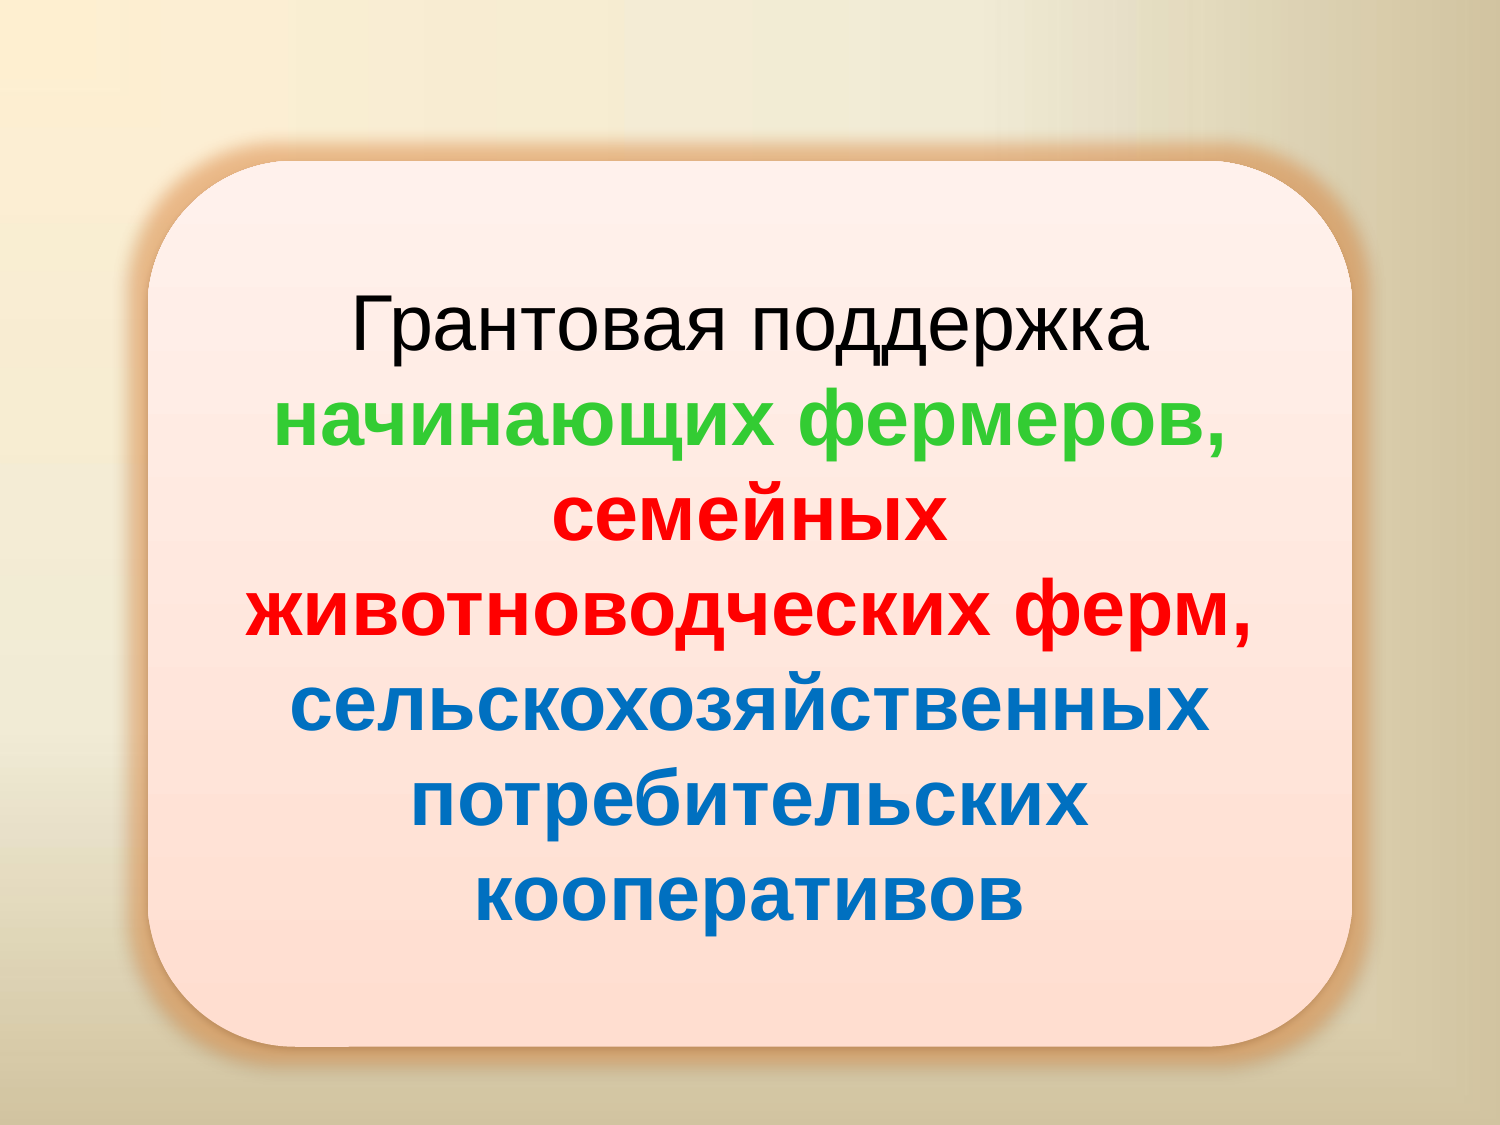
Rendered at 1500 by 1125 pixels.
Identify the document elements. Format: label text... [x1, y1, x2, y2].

text_box Грантовая поддержка начинающих фермеров, семейных животноводческих ферм, сельскохозяйственных потребительских кооперативов [146, 160, 1354, 1048]
picture [0, 0, 1500, 1125]
